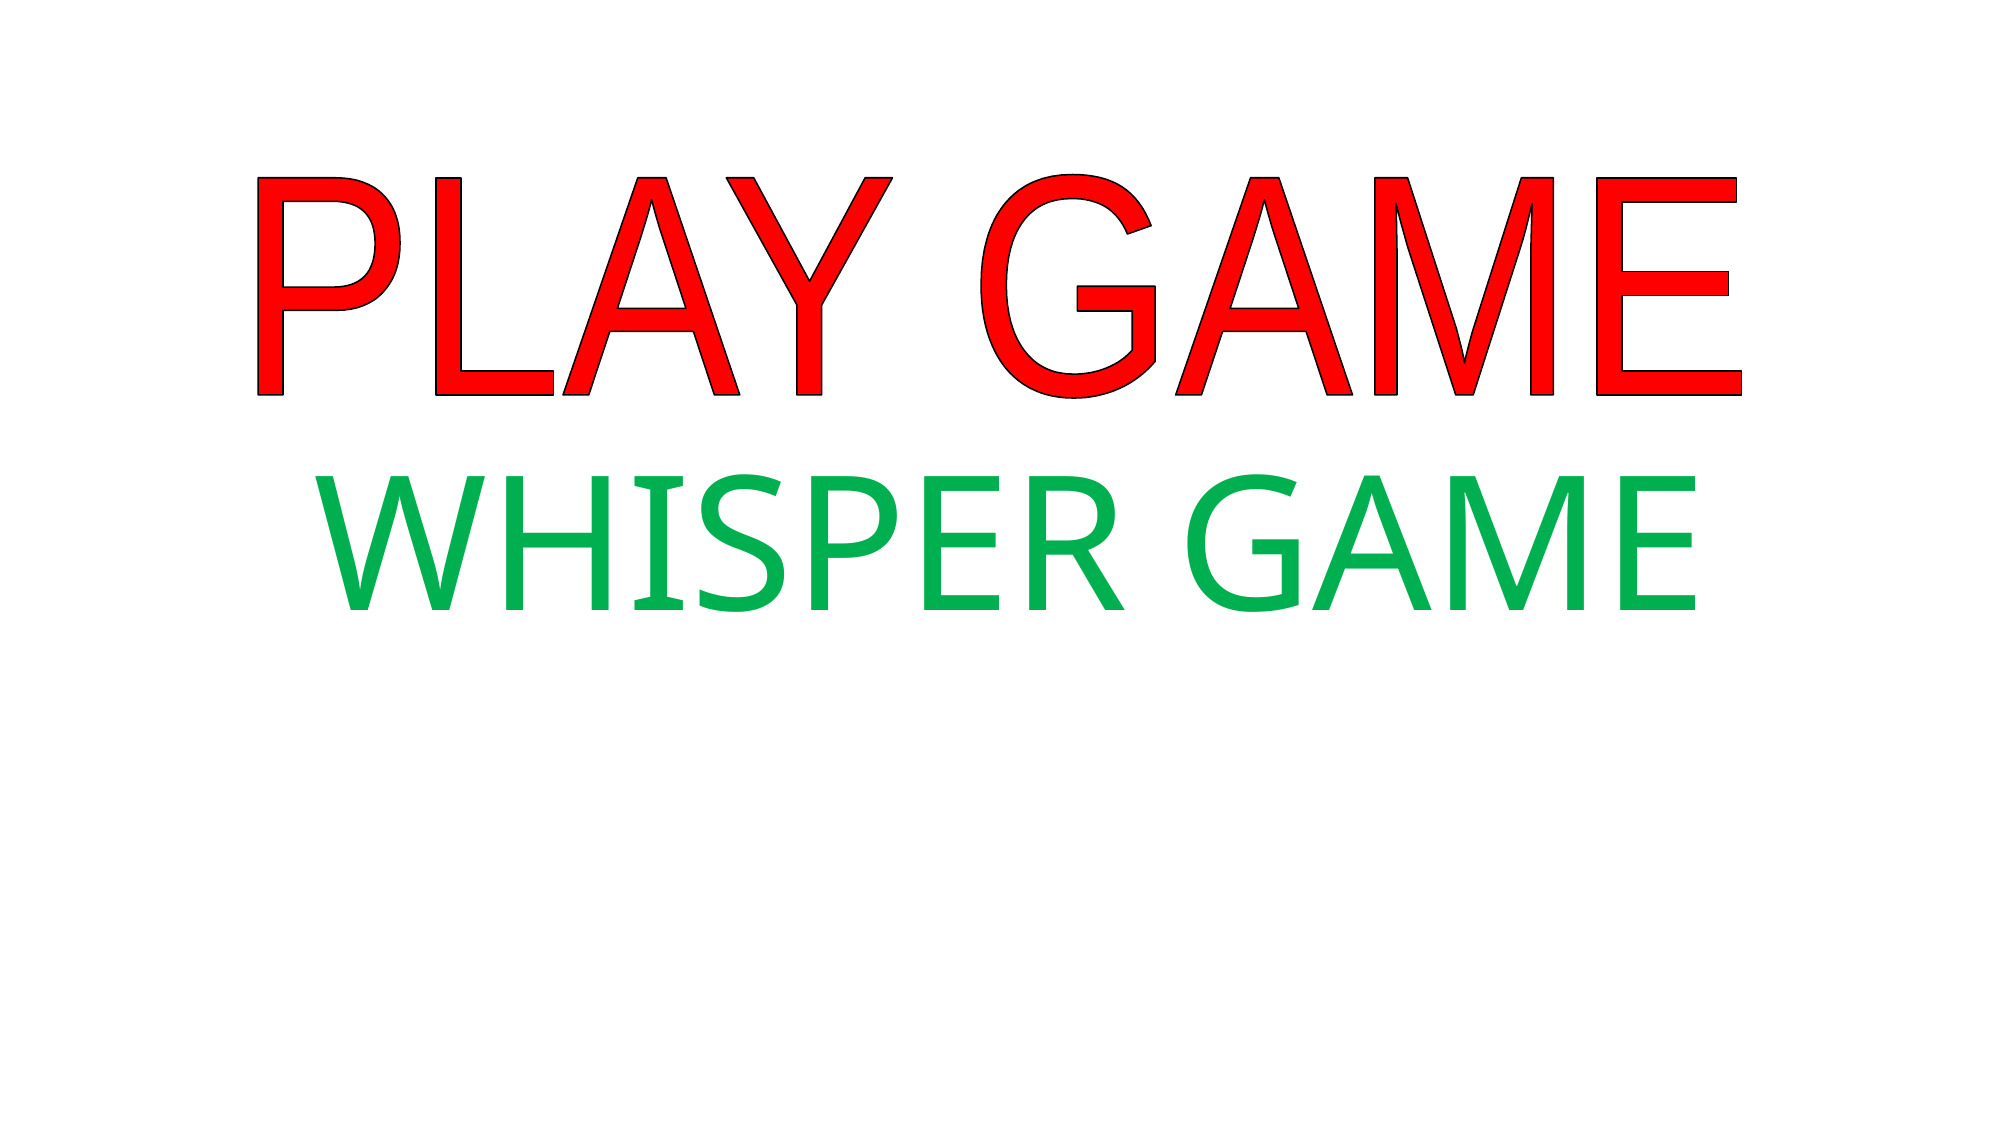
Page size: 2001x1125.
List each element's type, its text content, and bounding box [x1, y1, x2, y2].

text_box WHISPER GAME [203, 550, 1818, 648]
